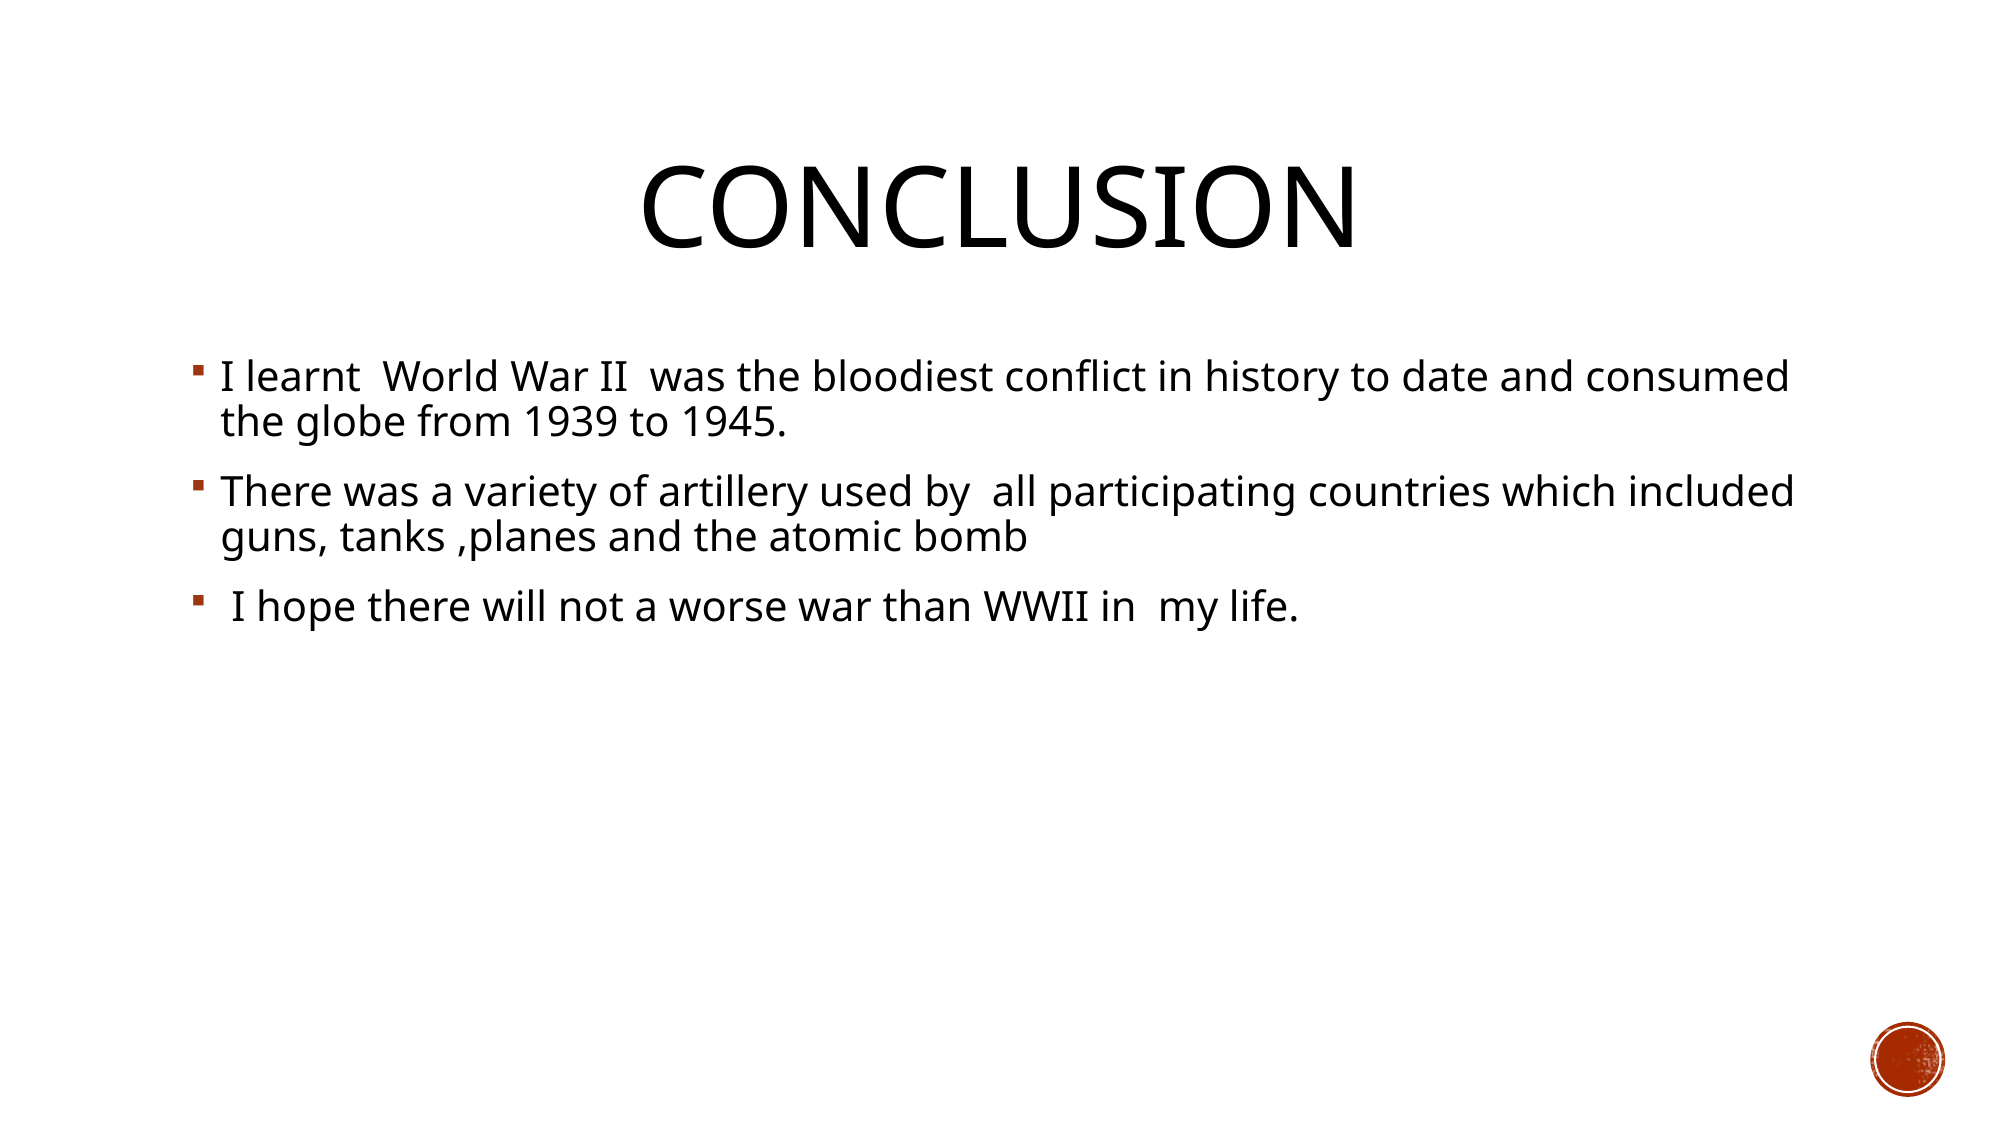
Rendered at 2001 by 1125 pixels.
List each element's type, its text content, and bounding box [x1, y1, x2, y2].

title conclusion [175, 79, 1826, 344]
list I learnt World War II was the bloodiest conflict in history to date and consumed the globe from 1939 to 1945. There was a variety of artillery used by all participating countries which included guns, tanks ,planes and the atomic bomb I hope there will not a worse war than WWII in my life. [175, 348, 1826, 1013]
